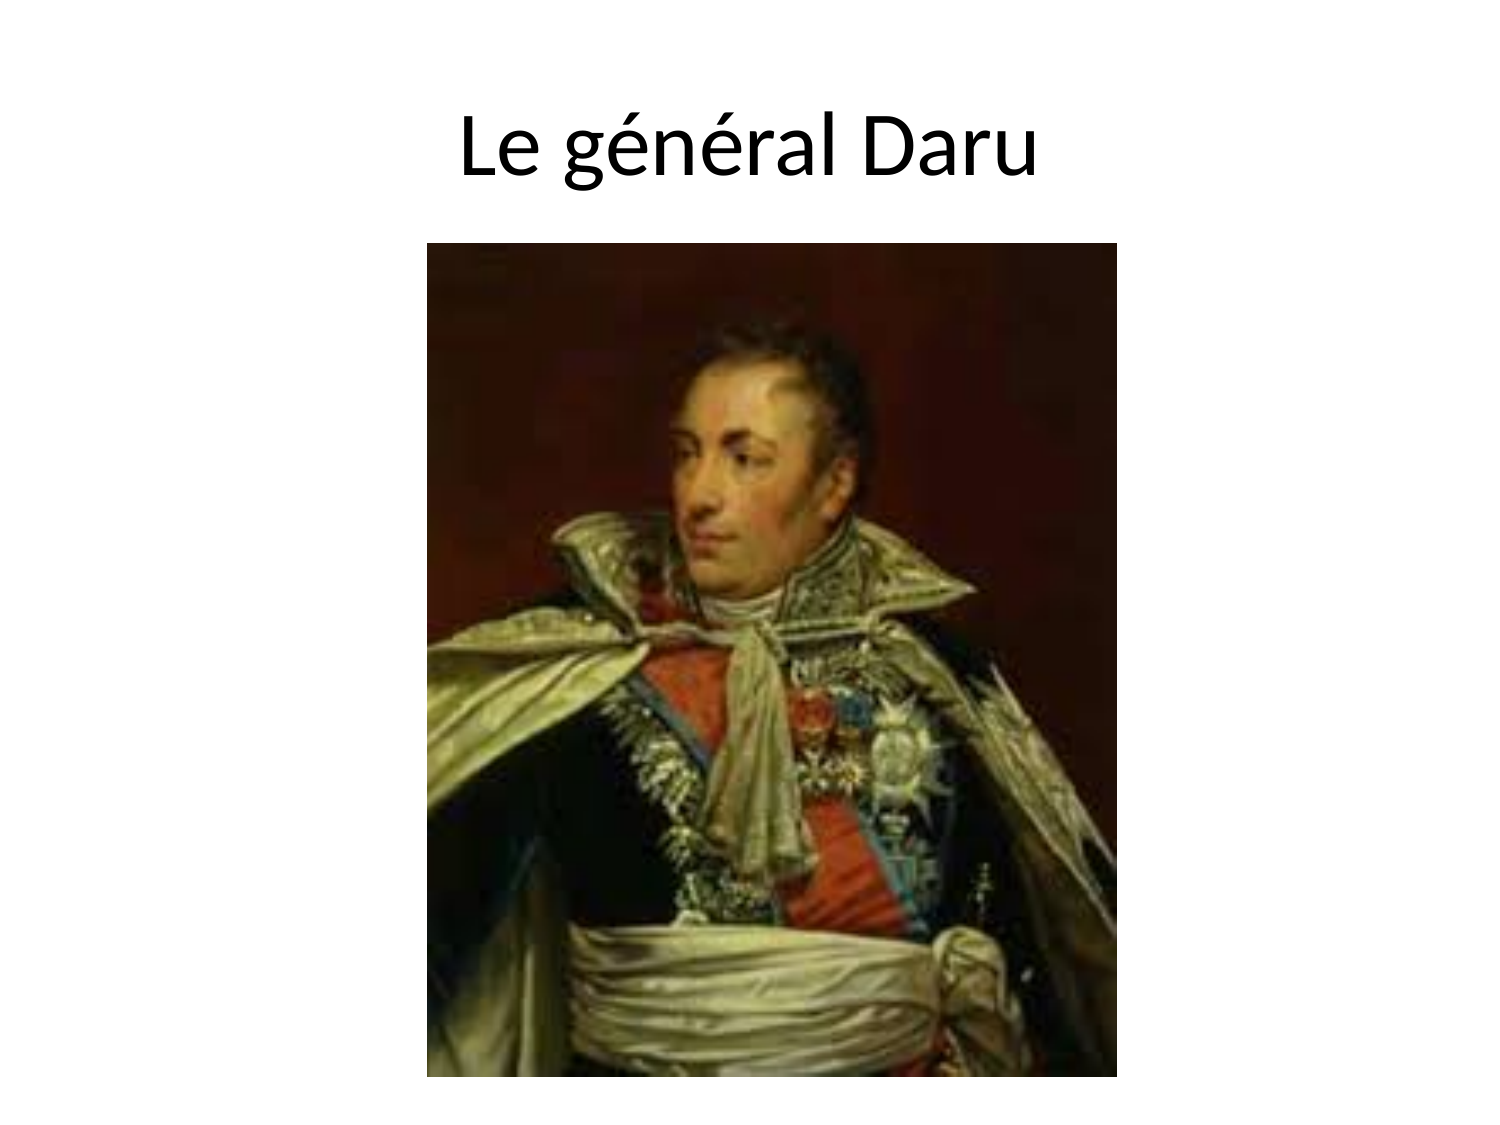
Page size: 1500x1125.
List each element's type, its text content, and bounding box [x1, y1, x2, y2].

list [427, 243, 1117, 1078]
title Le général Daru [75, 45, 1425, 233]
